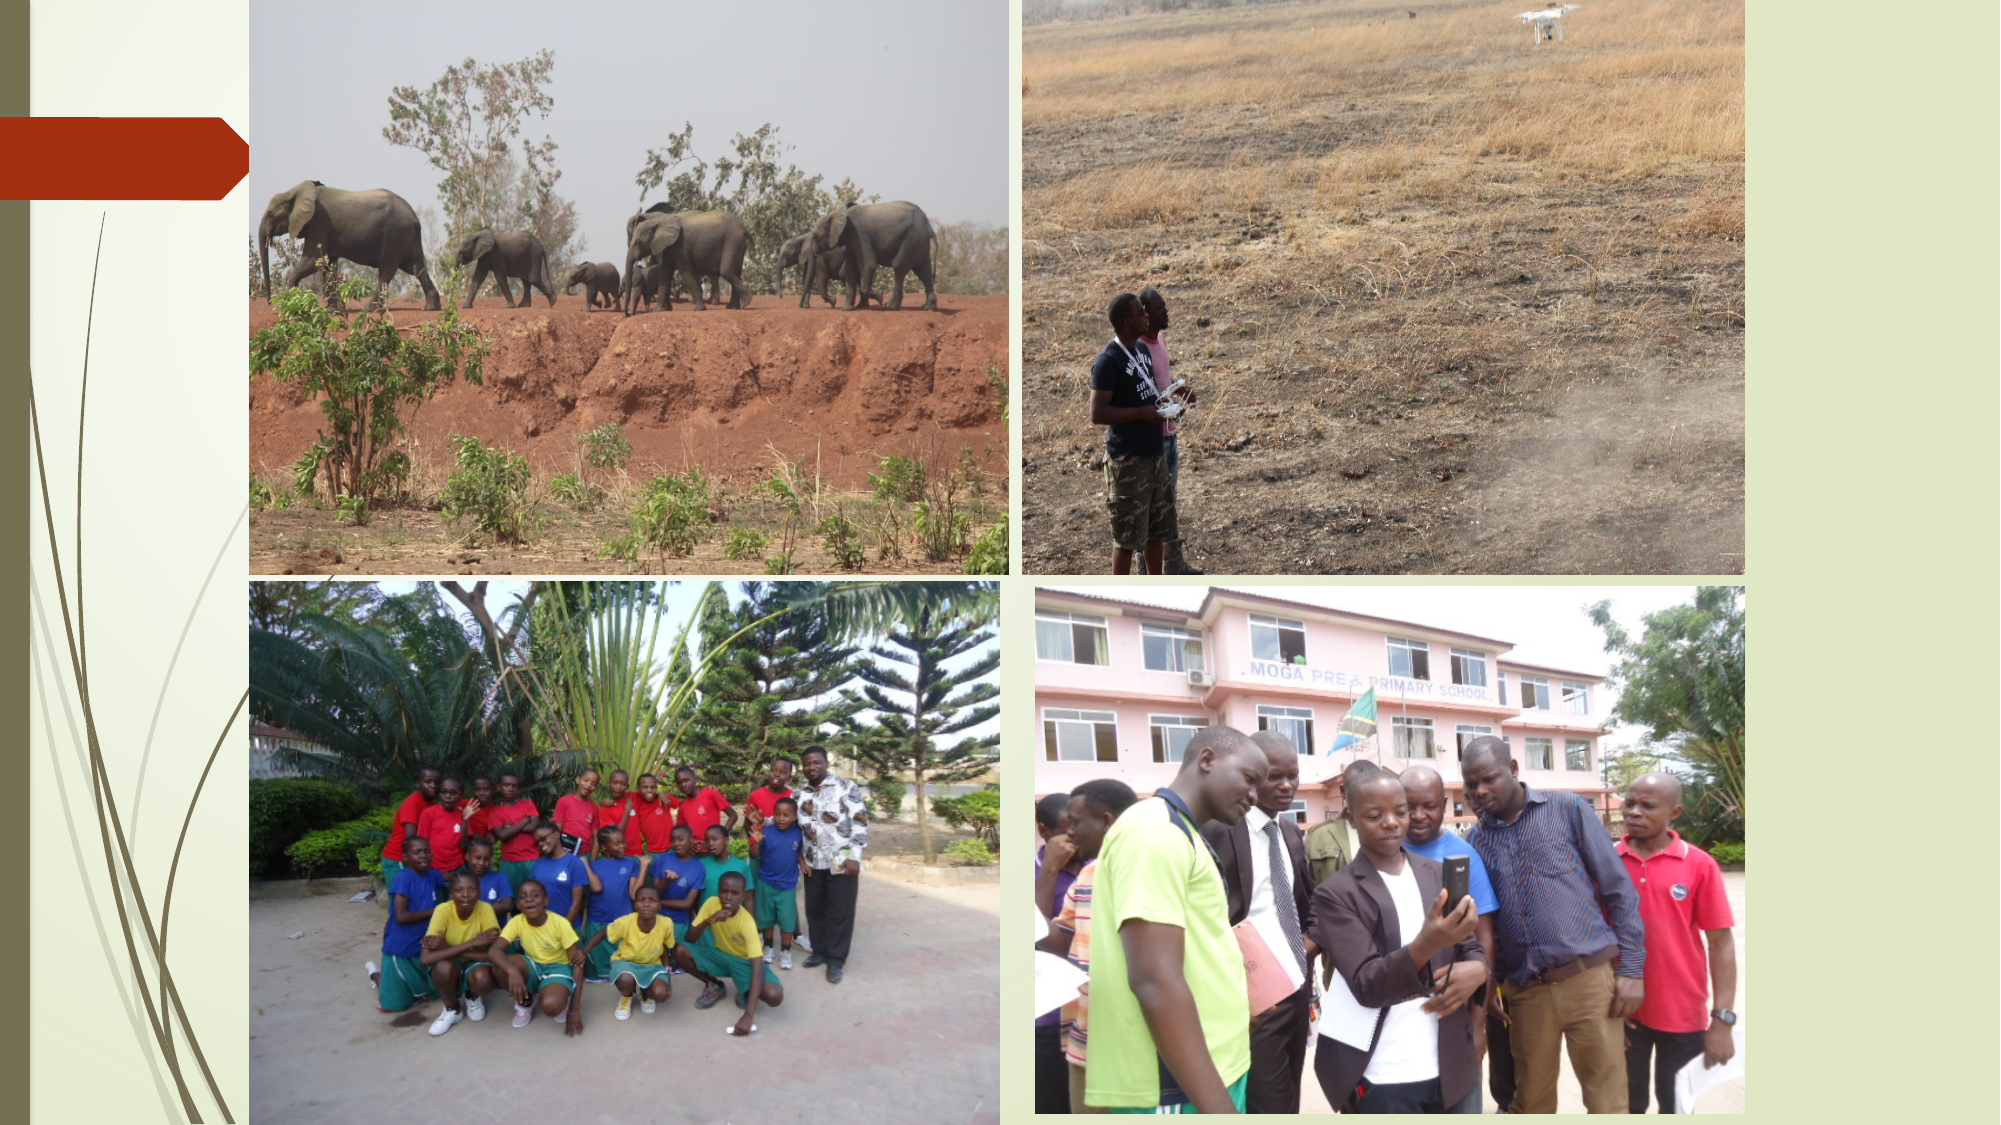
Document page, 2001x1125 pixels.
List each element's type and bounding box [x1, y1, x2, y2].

picture [1022, 0, 1745, 575]
picture [249, 0, 1010, 575]
picture [249, 581, 1001, 1125]
picture [1035, 585, 1745, 1114]
